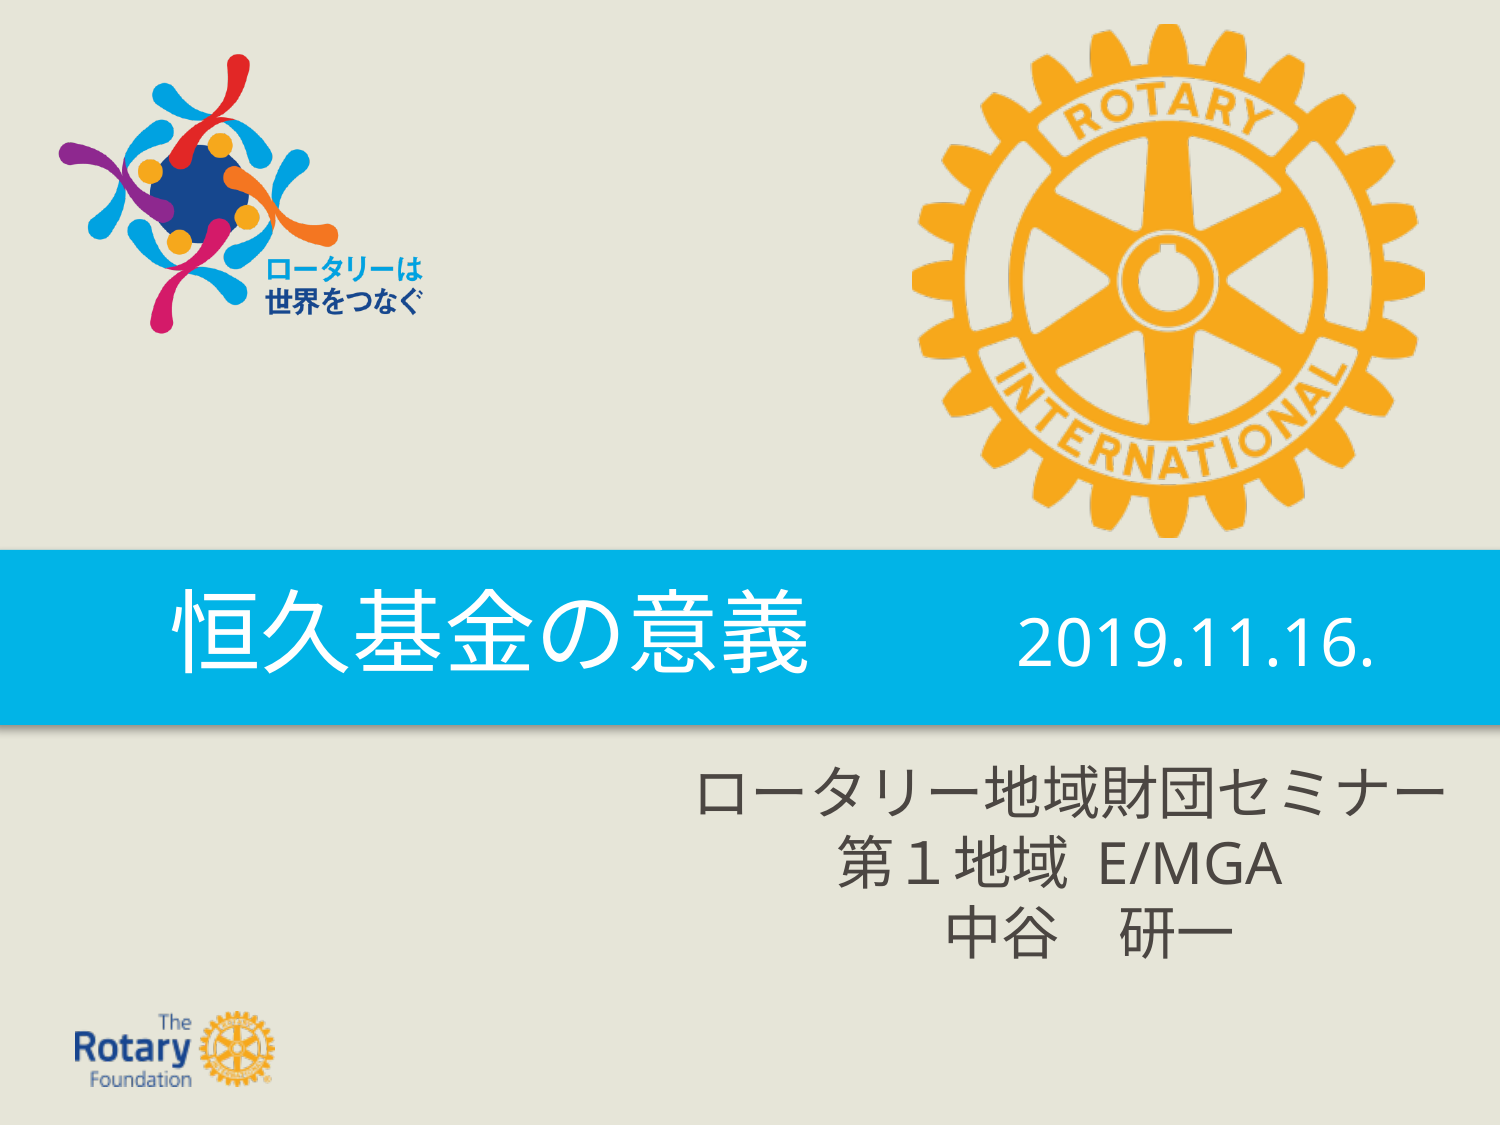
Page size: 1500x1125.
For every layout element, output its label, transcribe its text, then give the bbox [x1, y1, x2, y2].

picture [912, 24, 1425, 538]
subtitle ロータリー地域財団セミナー 第１地域 E/MGA 中谷 研一 [87, 756, 1450, 1025]
picture [26, 0, 455, 408]
title 恒久基金の意義 2019.11.16. [0, 549, 1500, 725]
picture [75, 1011, 275, 1087]
